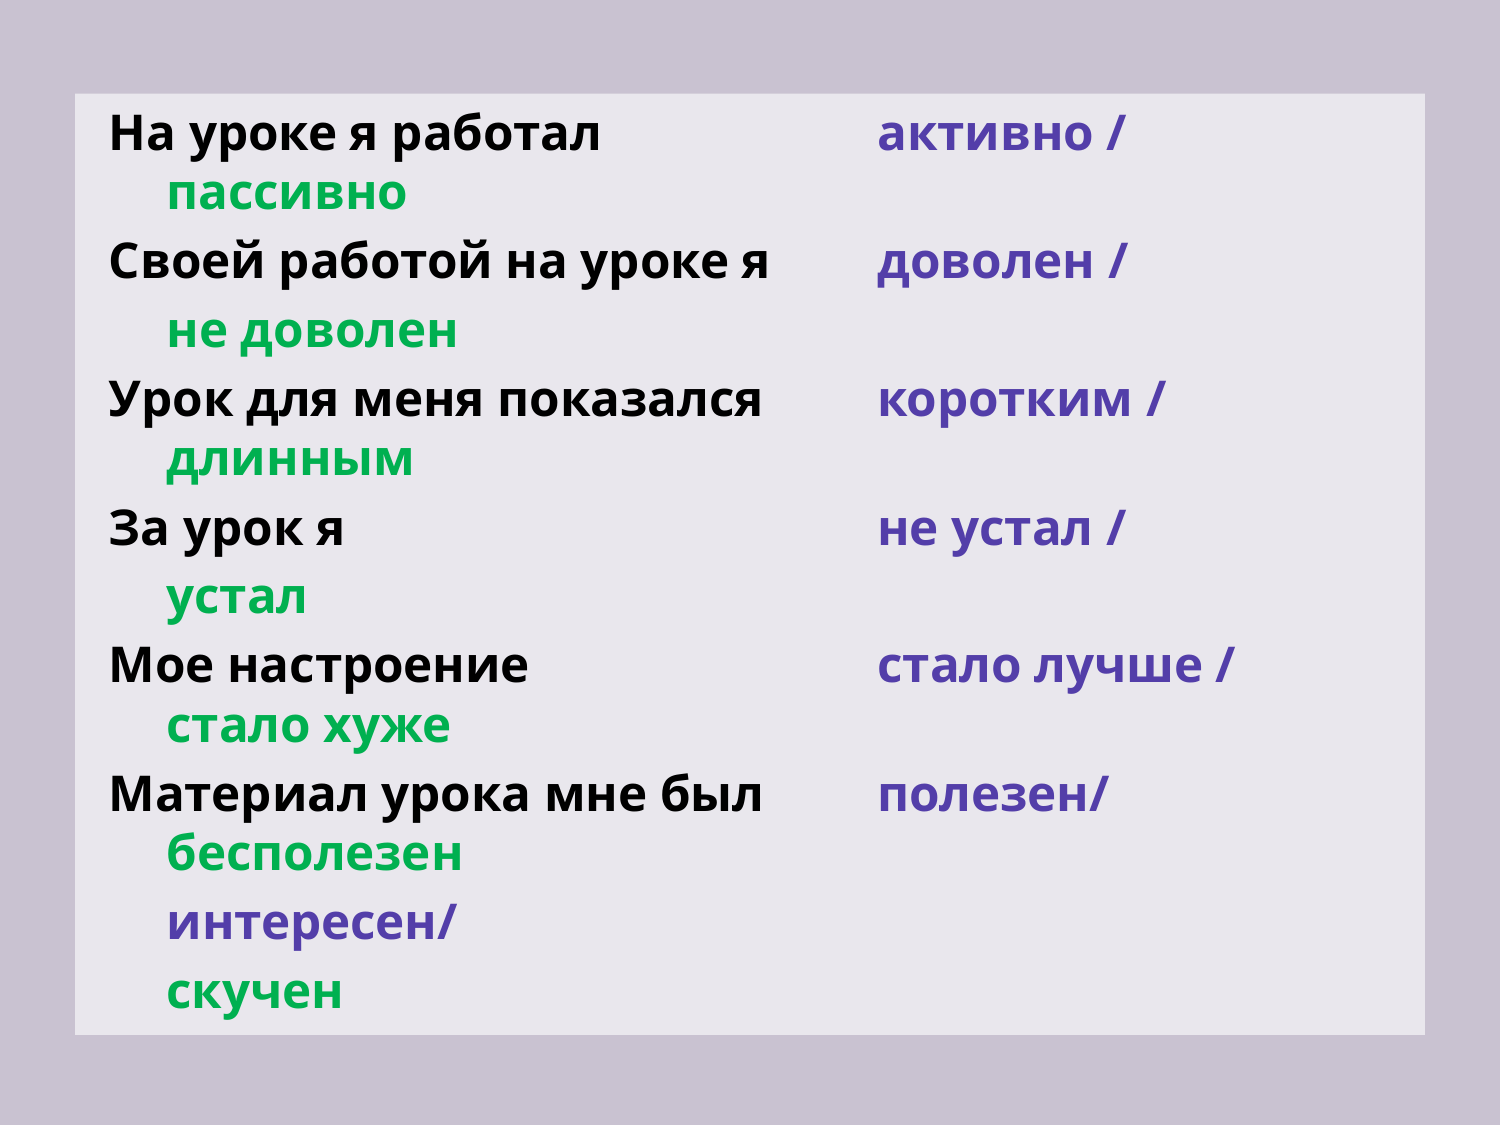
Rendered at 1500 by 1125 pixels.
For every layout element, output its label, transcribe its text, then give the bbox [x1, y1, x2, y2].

list На уроке я работал активно / пассивно Своей работой на уроке я доволен / не доволен Урок для меня показался коротким / длинным За урок я не устал / устал Мое настроение стало лучше / стало хуже Материал урока мне был полезен/ бесполезен интересен/ скучен [75, 93, 1425, 1035]
